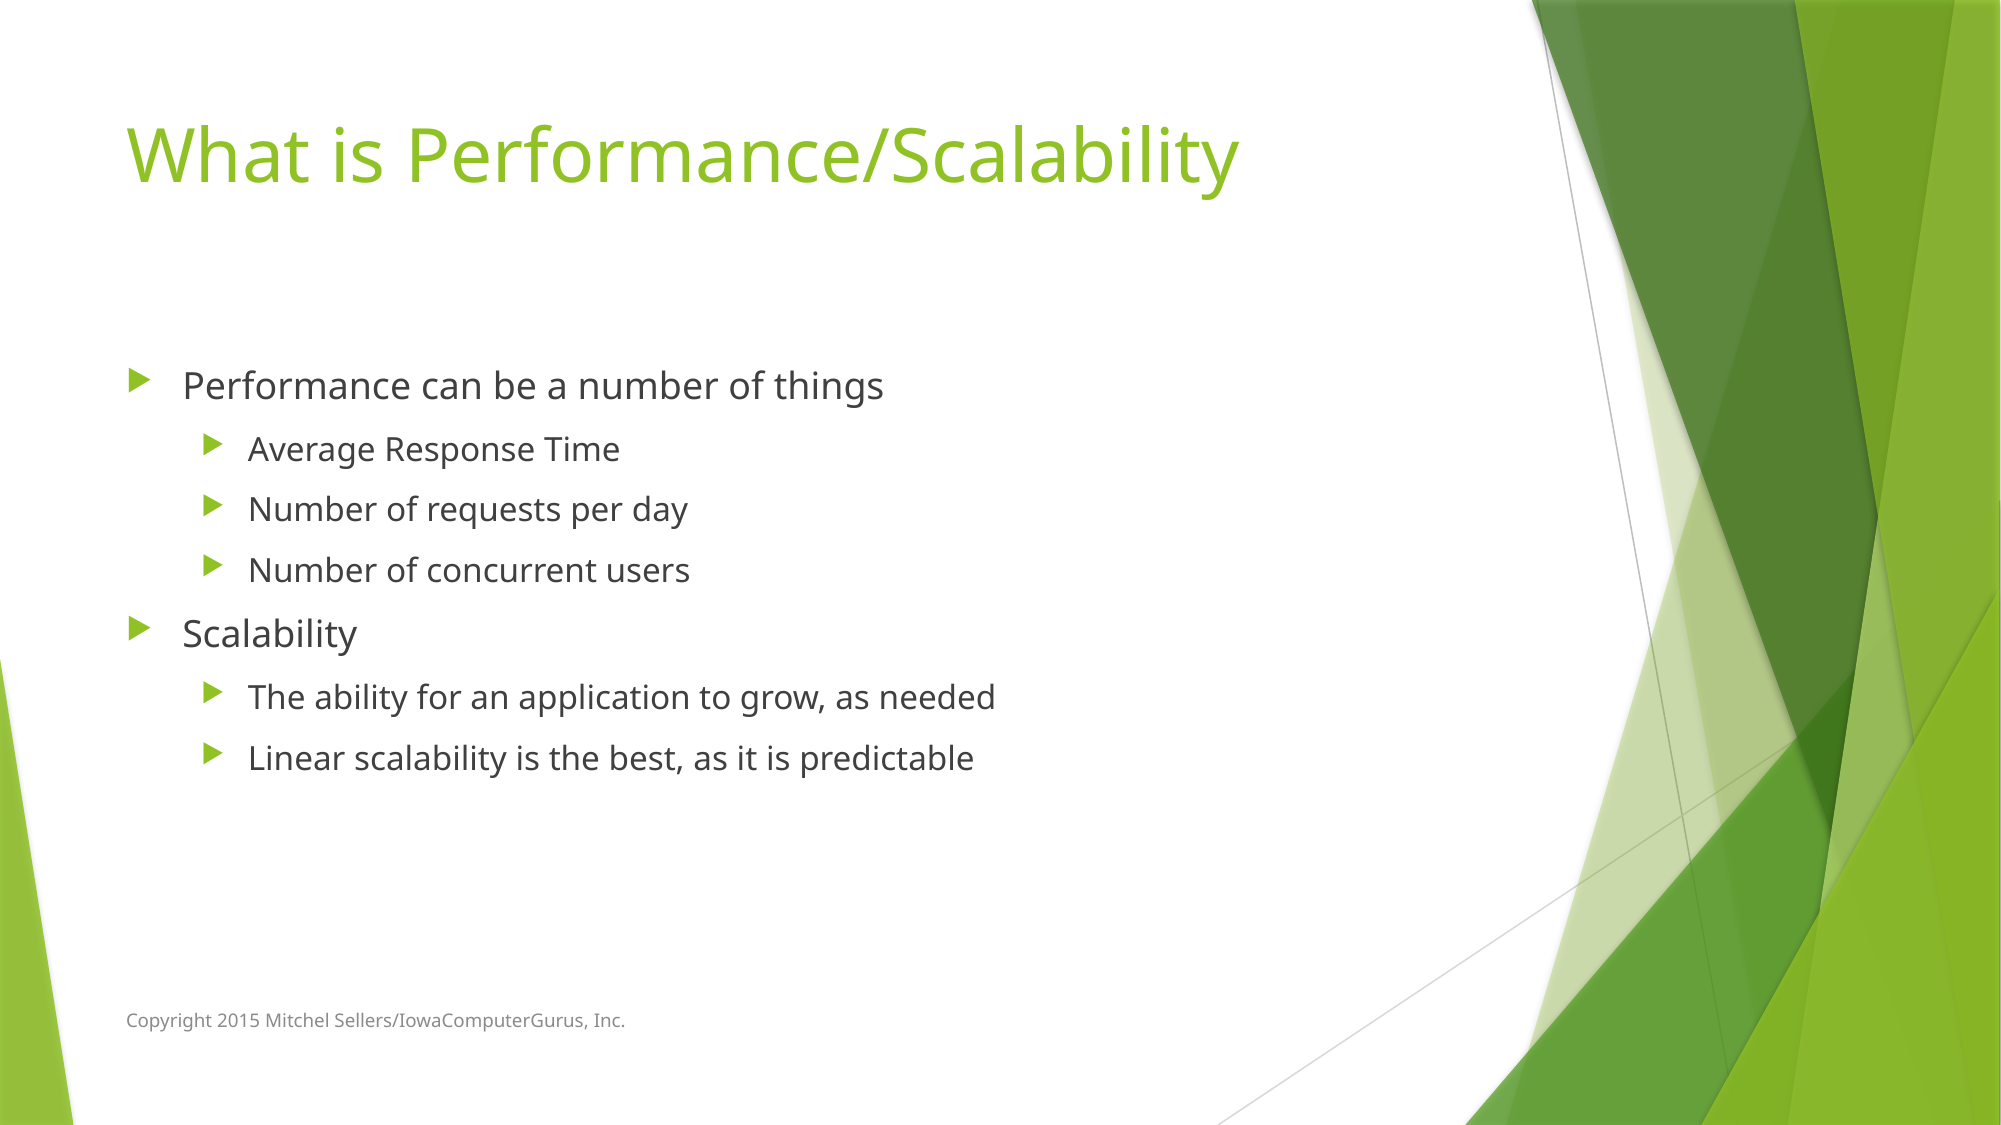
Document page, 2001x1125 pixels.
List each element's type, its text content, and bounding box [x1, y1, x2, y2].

footer Copyright 2015 Mitchel Sellers/IowaComputerGurus, Inc. [111, 991, 1145, 1051]
list Performance can be a number of things Average Response Time Number of requests per day Number of concurrent users Scalability The ability for an application to grow, as needed Linear scalability is the best, as it is predictable [111, 354, 1522, 992]
title What is Performance/Scalability [111, 99, 1522, 317]
